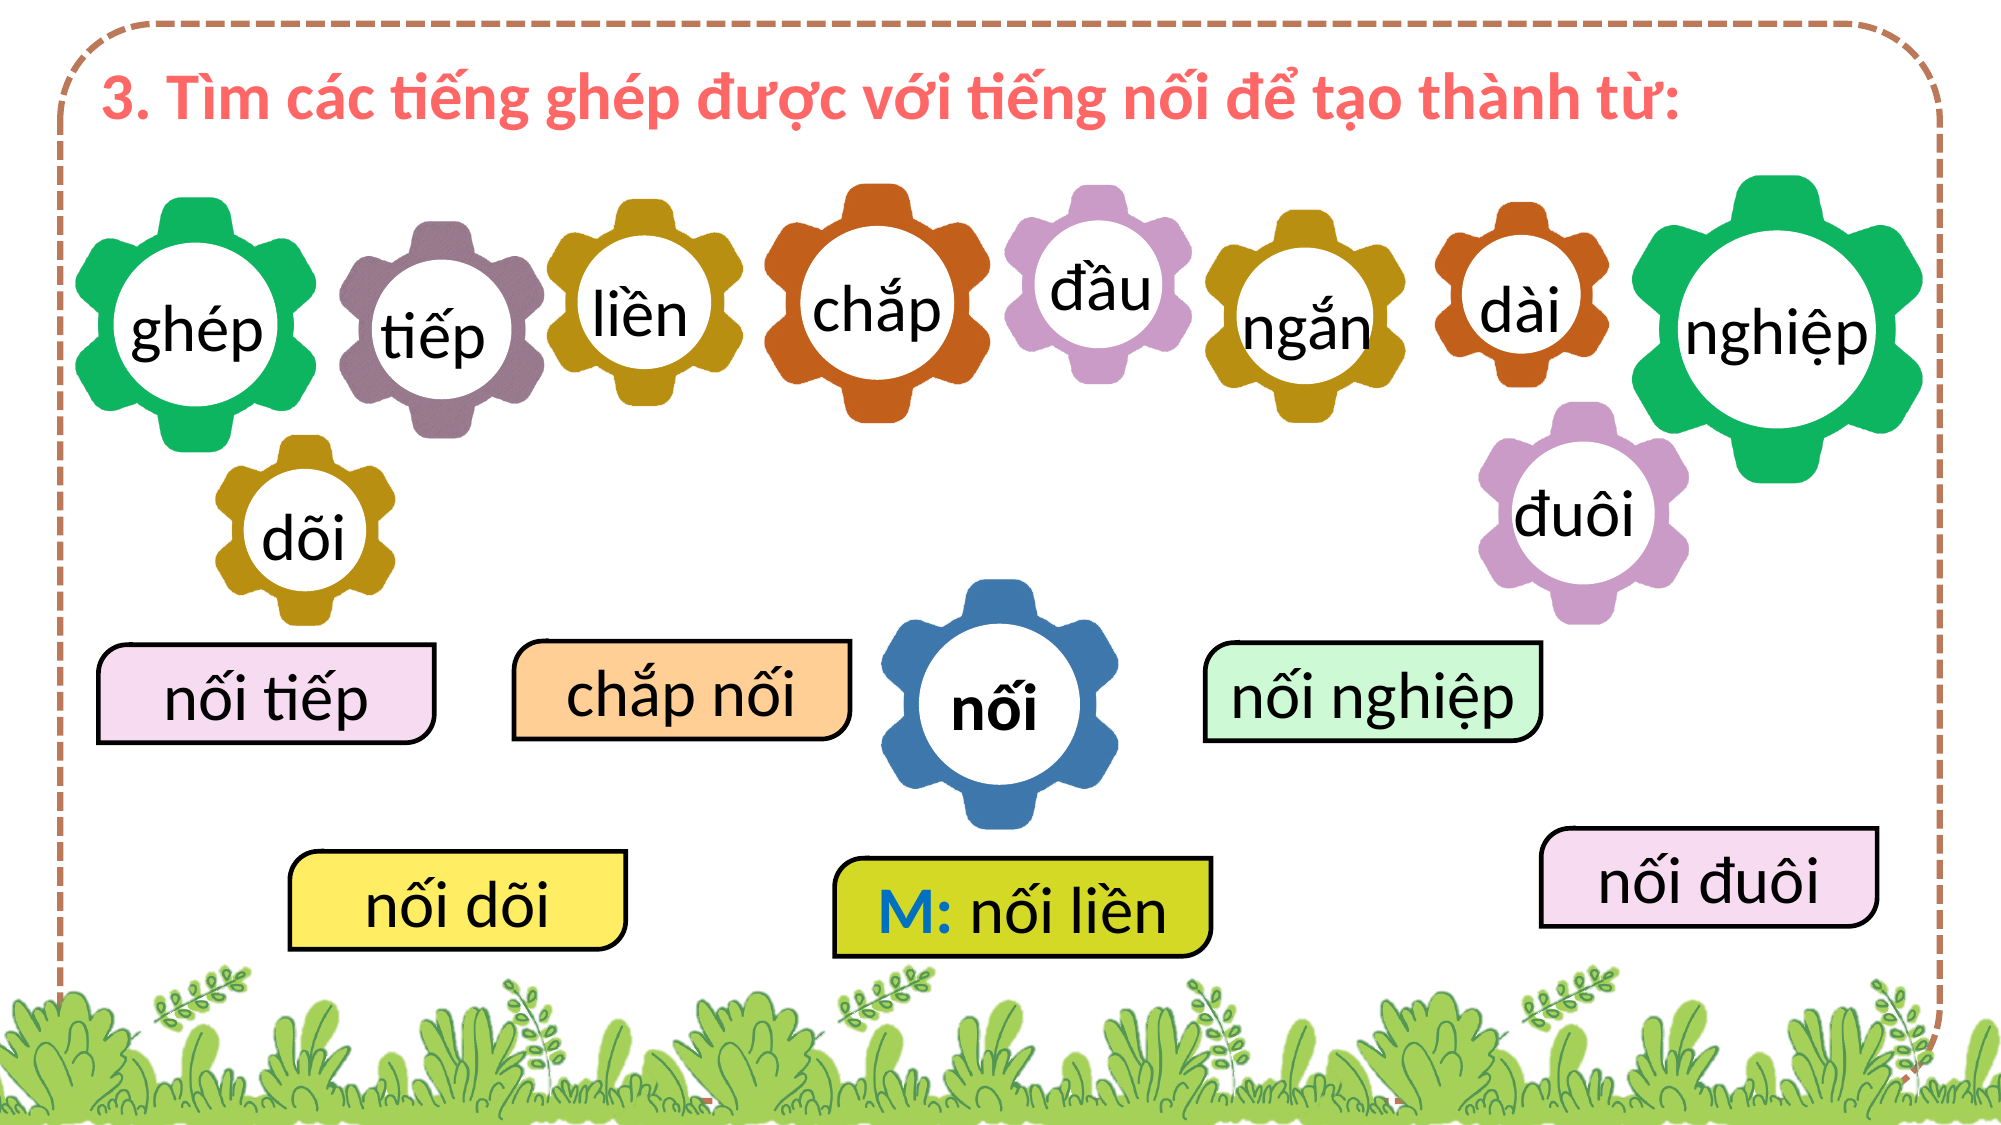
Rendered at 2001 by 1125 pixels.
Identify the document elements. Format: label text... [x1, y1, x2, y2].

text_box [59, 395, 1941, 949]
text_box nối nghiệp [1204, 641, 1543, 742]
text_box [987, 173, 1210, 395]
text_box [1605, 157, 1949, 502]
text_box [198, 423, 412, 637]
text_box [1418, 191, 1605, 398]
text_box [53, 182, 338, 467]
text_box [1186, 197, 1424, 435]
text_box nối tiếp [97, 643, 436, 744]
text_box nối dõi [288, 850, 627, 949]
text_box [320, 208, 563, 451]
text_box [1459, 389, 1708, 637]
text_box [59, 22, 1941, 208]
text_box chắp nối [513, 639, 852, 741]
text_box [859, 564, 1140, 844]
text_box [743, 169, 1011, 437]
text_box nối đuôi [1540, 827, 1879, 928]
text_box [528, 186, 743, 418]
text_box 3. Tìm các tiếng ghép được với tiếng nối để tạo thành từ: [85, 45, 1800, 140]
text_box M: nối liền [833, 856, 1213, 949]
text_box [0, 949, 2000, 1125]
